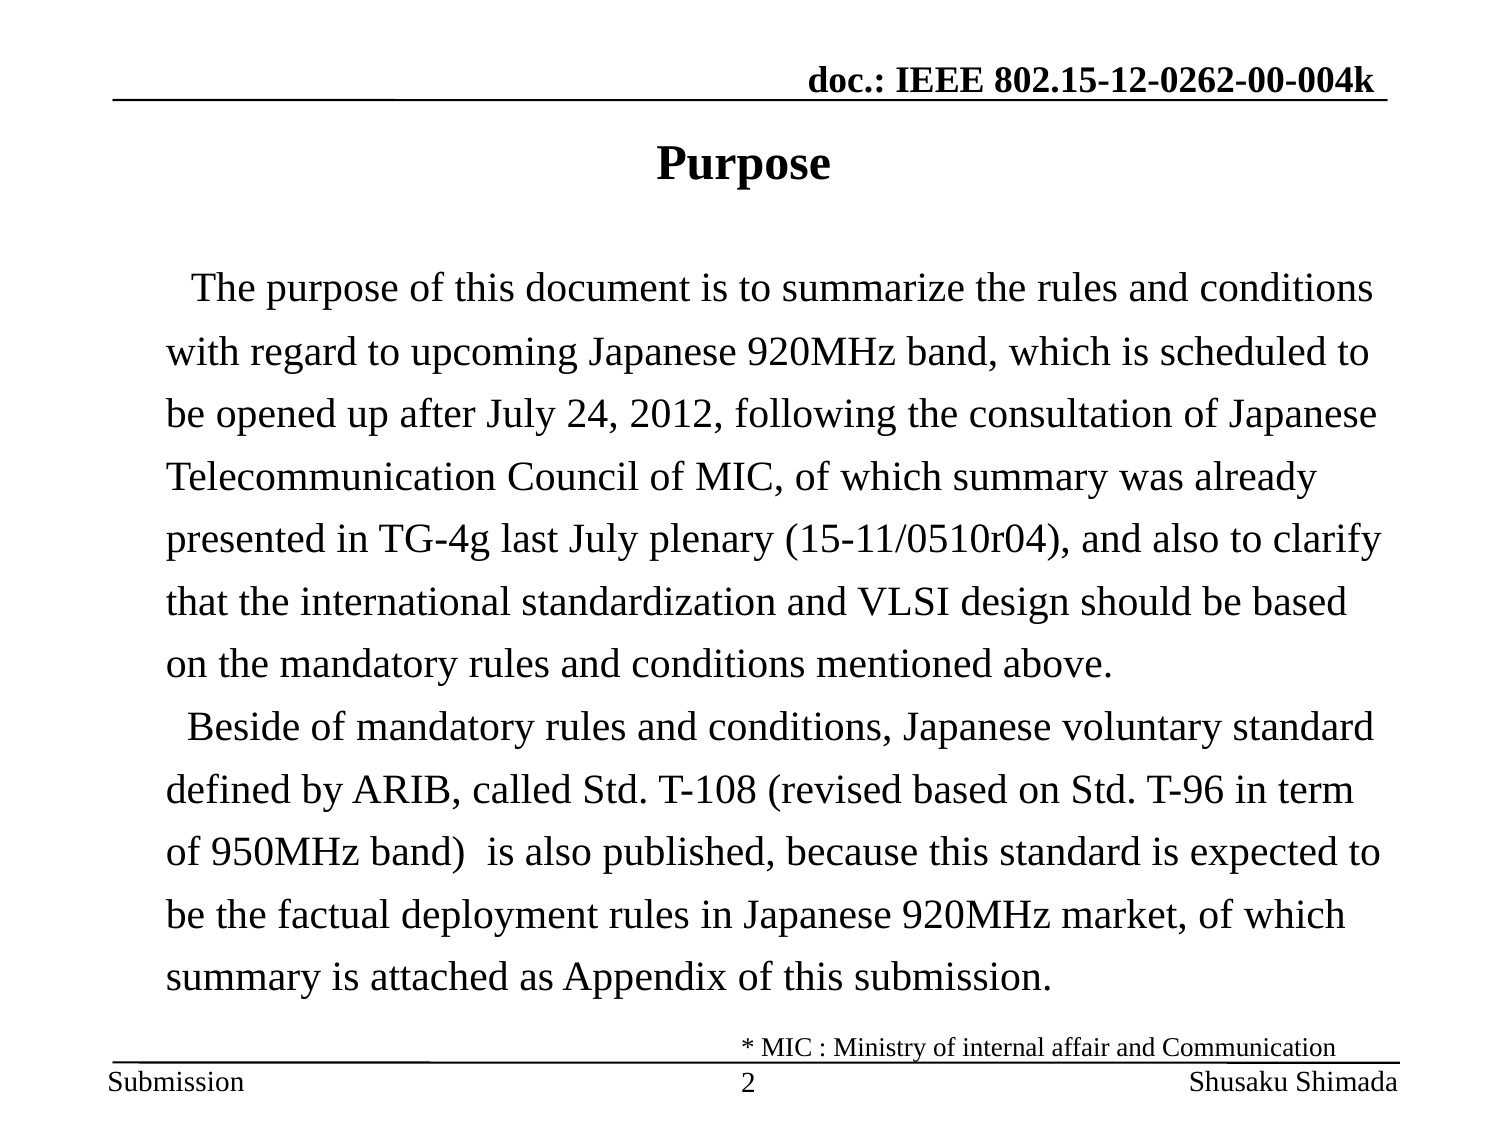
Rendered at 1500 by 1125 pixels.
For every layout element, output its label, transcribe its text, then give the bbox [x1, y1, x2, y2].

footer Shusaku Shimada [1003, 1062, 1399, 1123]
list The purpose of this document is to summarize the rules and conditions with regard to upcoming Japanese 920MHz band, which is scheduled to be opened up after July 24, 2012, following the consultation of Japanese Telecommunication Council of MIC, of which summary was already presented in TG-4g last July plenary (15-11/0510r04), and also to clarify that the international standardization and VLSI design should be based on the mandatory rules and conditions mentioned above. Beside of mandatory rules and conditions, Japanese voluntary standard defined by ARIB, called Std. T-108 (revised based on Std. T-96 in term of 950MHz band) is also published, because this standard is expected to be the factual deployment rules in Japanese 920MHz market, of which summary is attached as Appendix of this submission. [147, 243, 1412, 1014]
text_box * MIC : Ministry of internal affair and Communication [726, 1021, 1352, 1069]
title Purpose [112, 112, 1388, 207]
slide_number 2 [572, 1062, 925, 1123]
